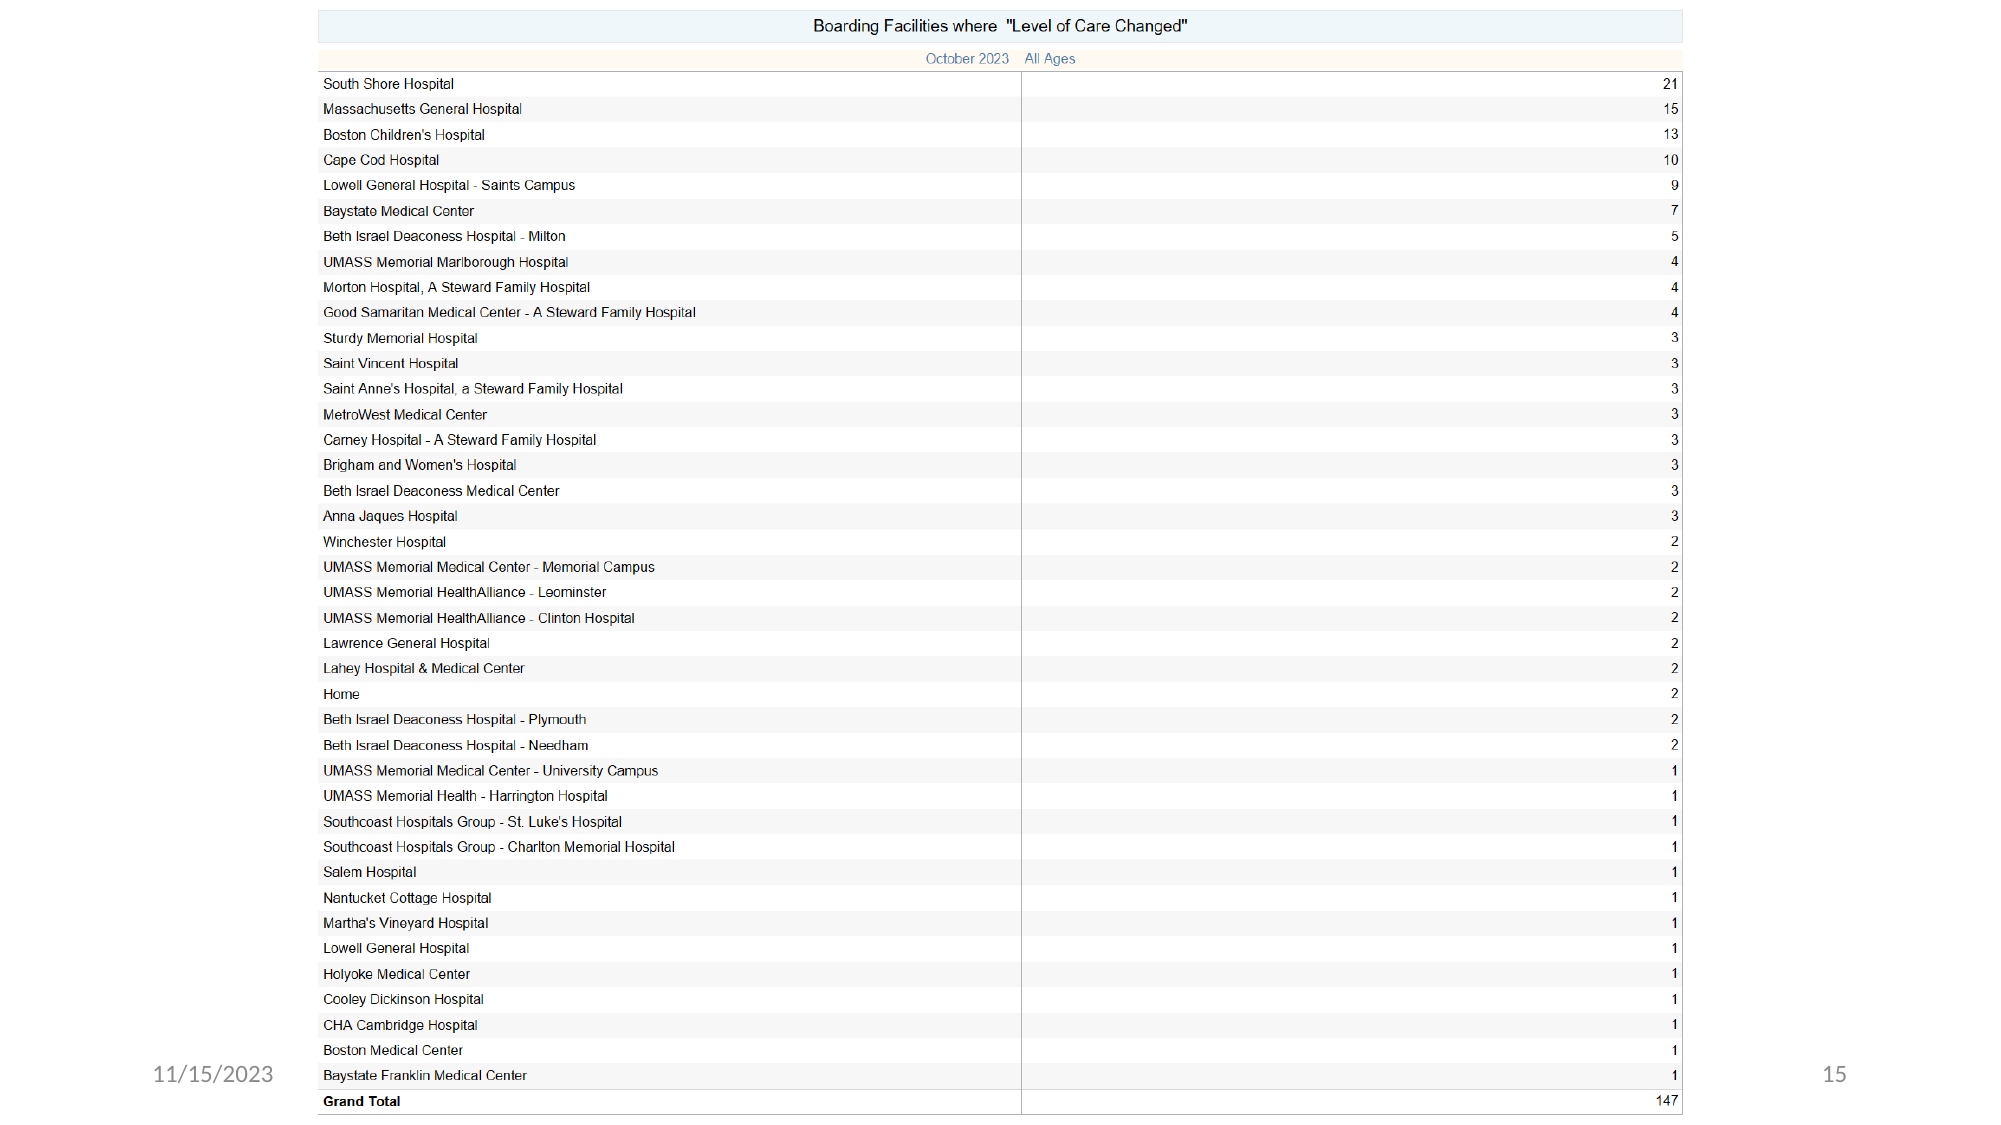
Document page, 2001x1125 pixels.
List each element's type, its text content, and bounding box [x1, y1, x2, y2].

picture [307, 0, 1693, 1125]
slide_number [137, 1042, 307, 1103]
slide_number 15 [1693, 1042, 1863, 1103]
